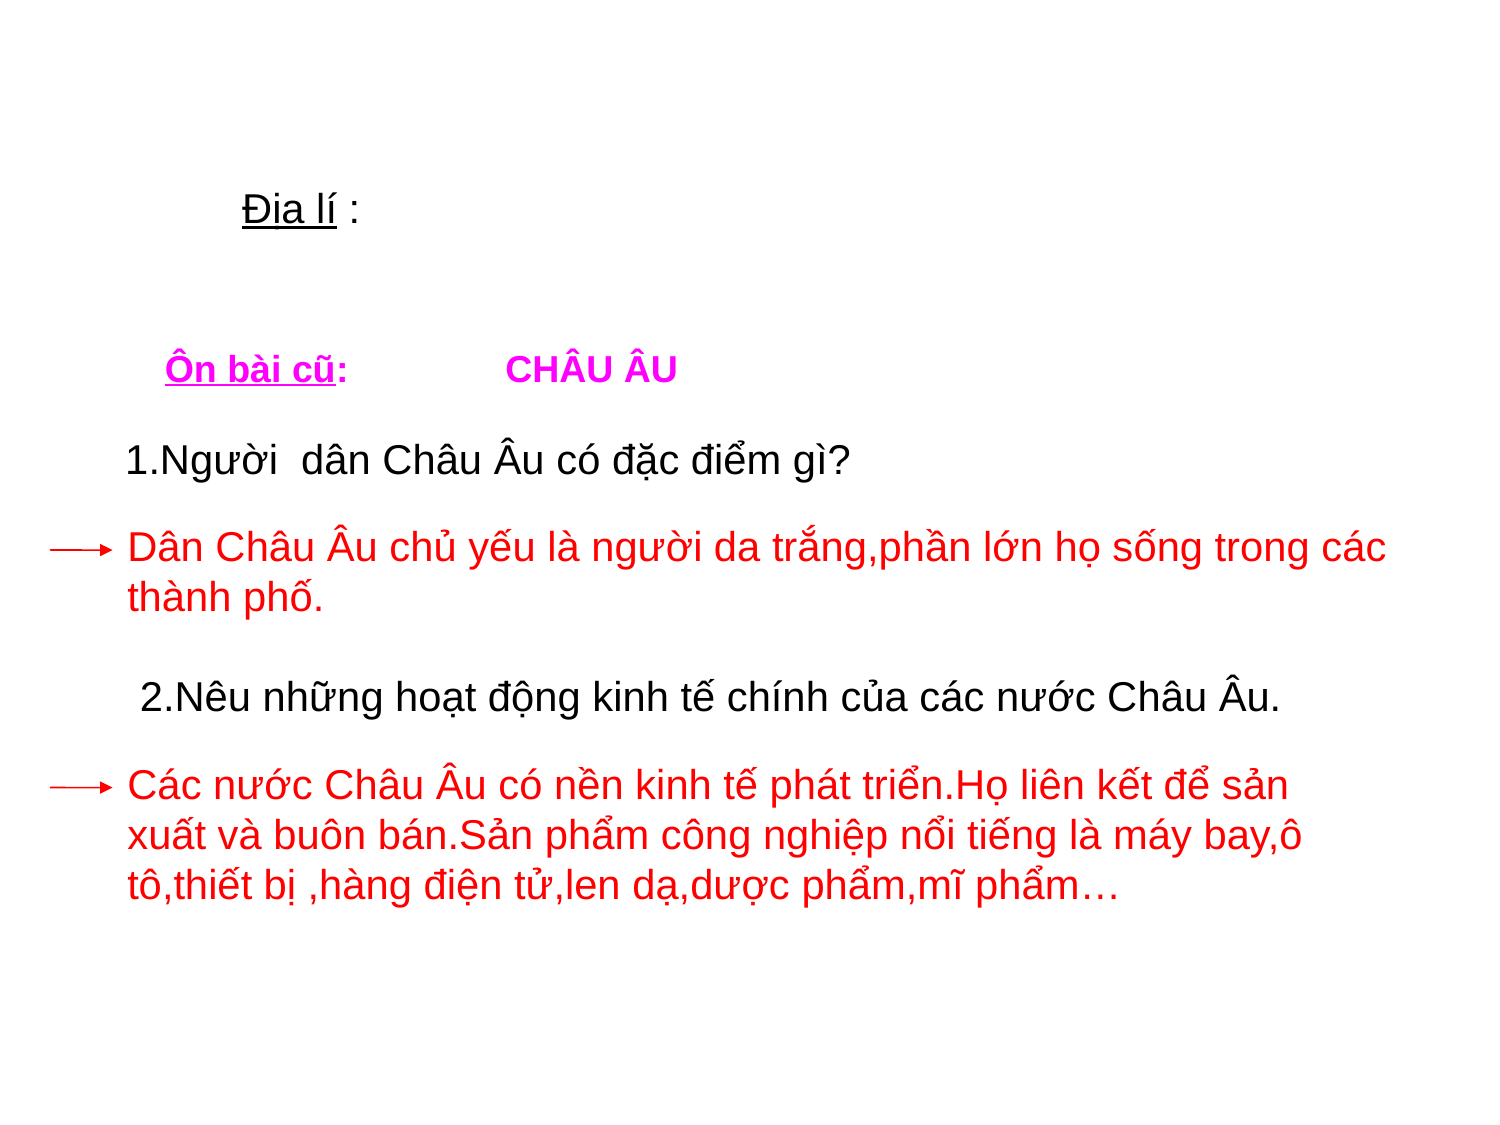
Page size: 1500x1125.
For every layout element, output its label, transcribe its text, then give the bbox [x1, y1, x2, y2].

text_box Các nước Châu Âu có nền kinh tế phát triển.Họ liên kết để sản xuất và buôn bán.Sản phẩm công nghiệp nổi tiếng là máy bay,ô tô,thiết bị ,hàng điện tử,len dạ,dược phẩm,mĩ phẩm… [112, 750, 1388, 915]
text_box 2.Nêu những hoạt động kinh tế chính của các nước Châu Âu. [124, 662, 1338, 728]
text_box Địa lí : [112, 174, 425, 240]
text_box Ôn bài cũ: CHÂU ÂU [150, 337, 1013, 398]
text_box [49, 543, 113, 557]
text_box [49, 781, 113, 794]
text_box 1.Người dân Châu Âu có đặc điểm gì? [99, 425, 1275, 490]
text_box Dân Châu Âu chủ yếu là người da trắng,phần lớn họ sống trong các thành phố. [112, 512, 1413, 628]
